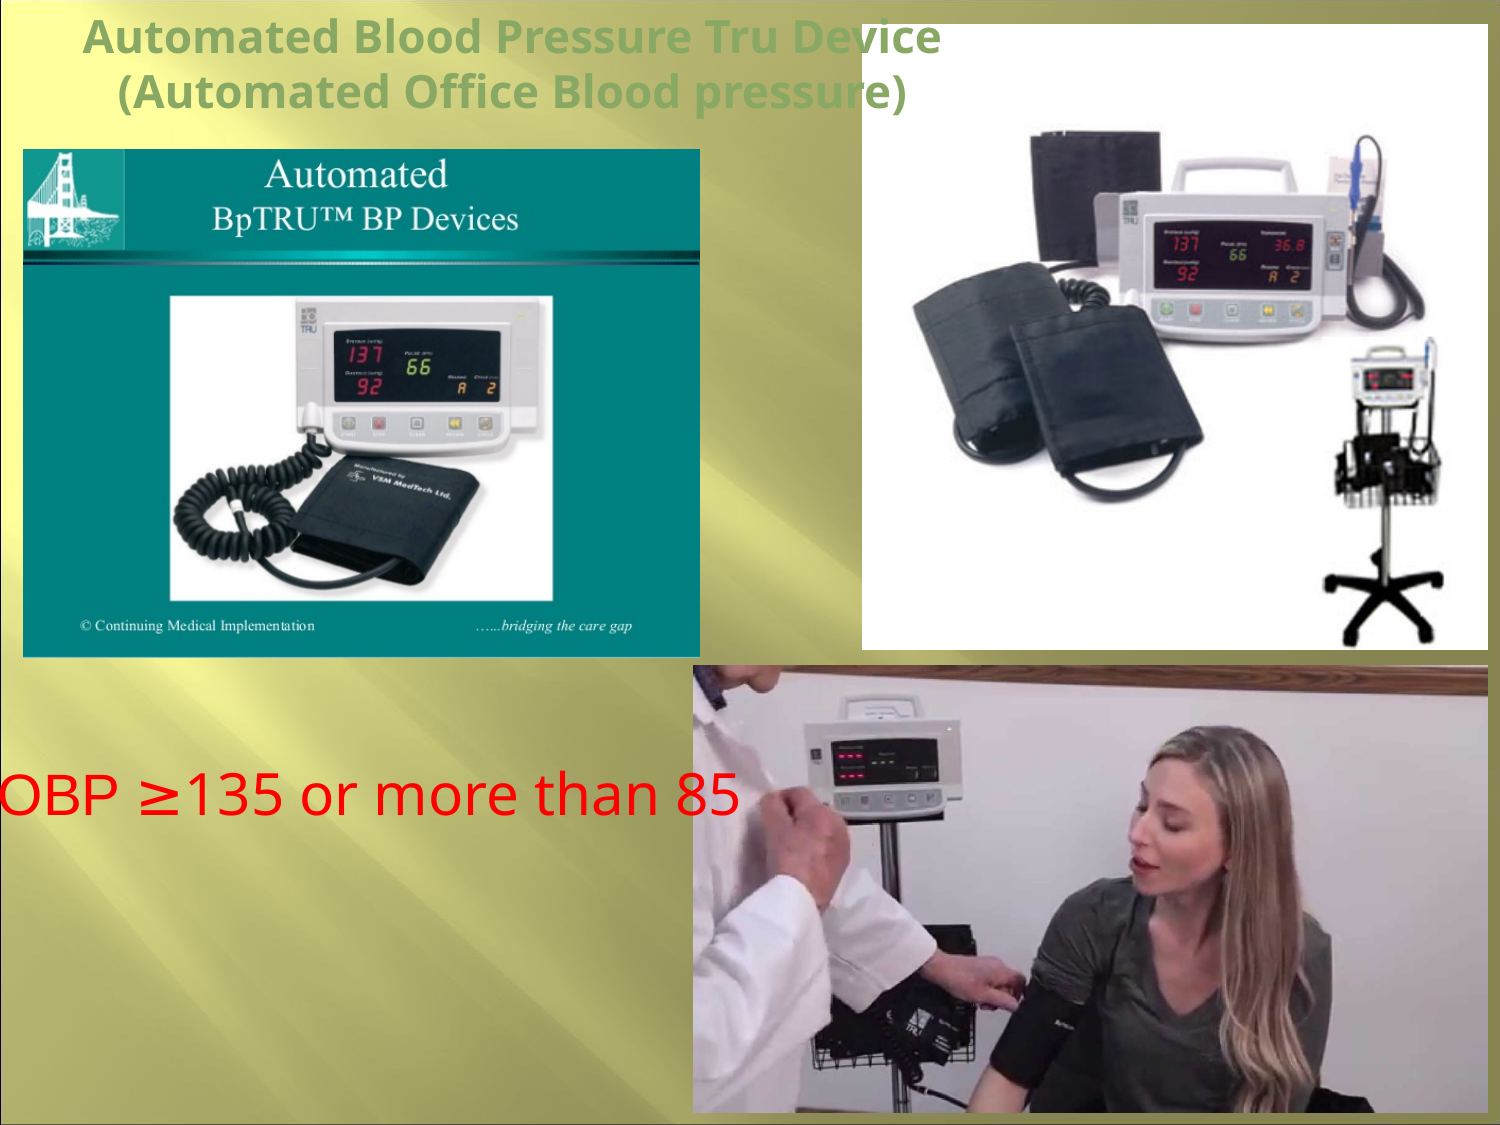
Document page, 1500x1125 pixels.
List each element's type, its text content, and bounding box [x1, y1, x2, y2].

picture [0, 0, 1500, 1125]
text_box AOBP ≥135 or more than 85 [0, 750, 692, 835]
text_box Automated Blood Pressure Tru Device (Automated Office Blood pressure) [0, 0, 1113, 125]
